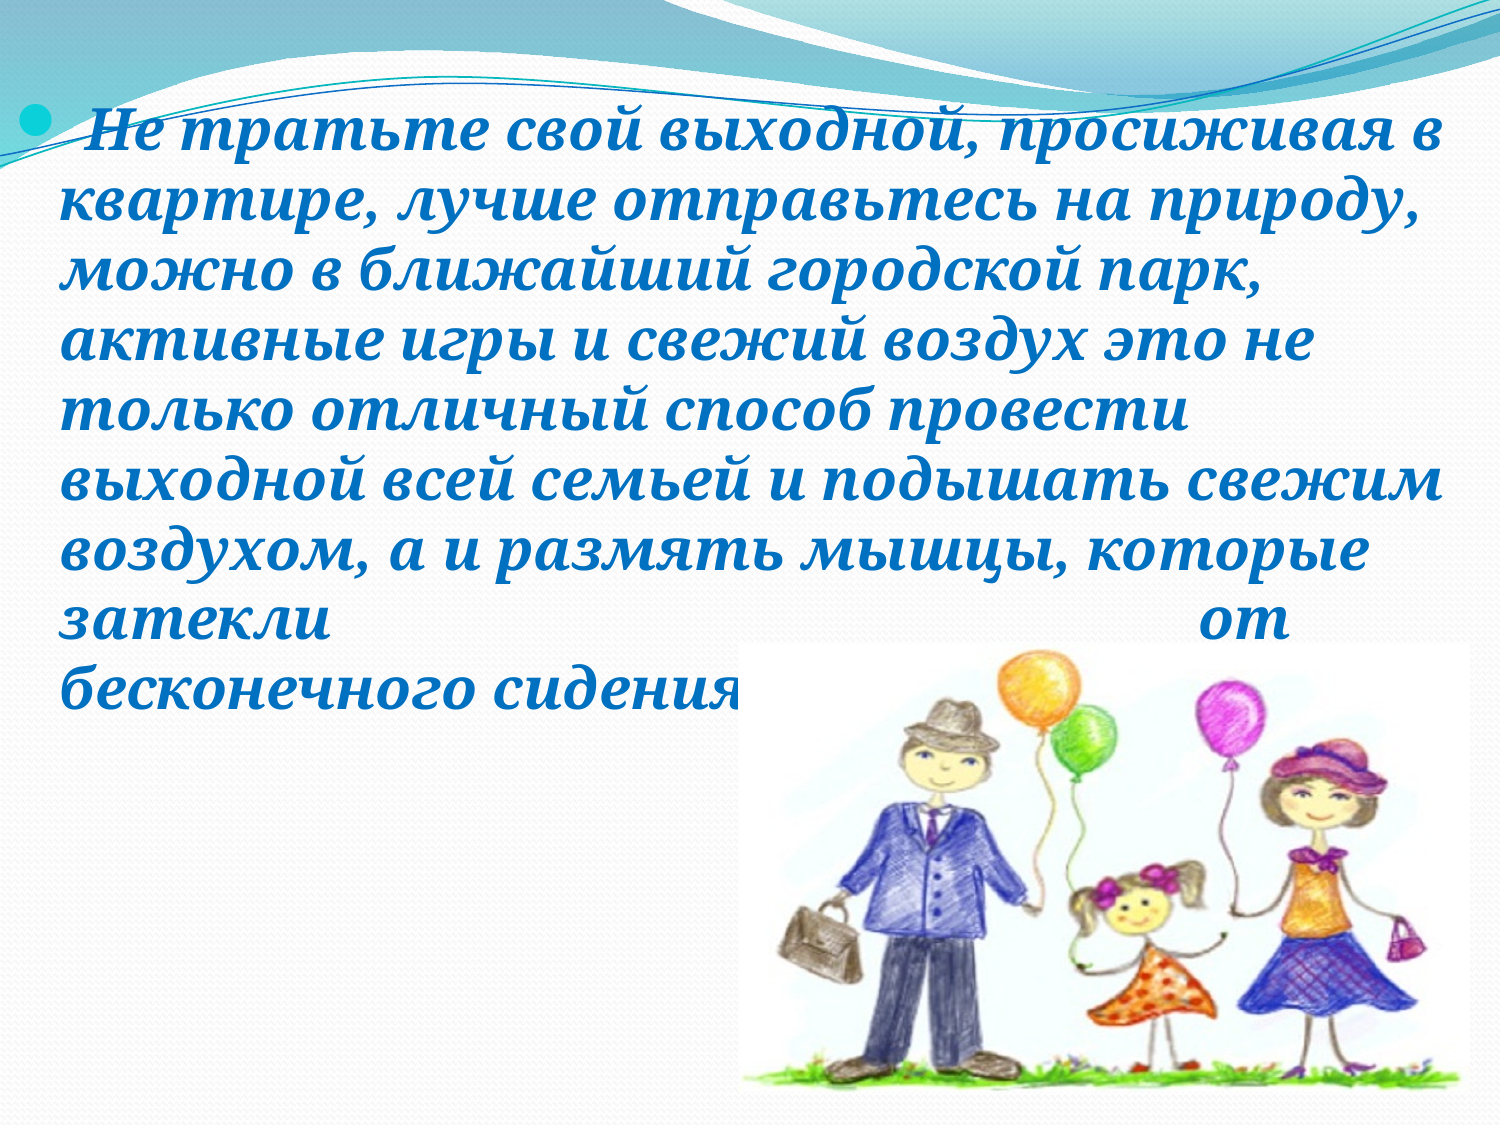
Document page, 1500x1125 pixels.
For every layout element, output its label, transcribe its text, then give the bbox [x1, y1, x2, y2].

list Не тратьте свой выходной, просиживая в квартире, лучше отправьтесь на природу, можно в ближайший городской парк, активные игры и свежий воздух это не только отличный способ провести выходной всей семьей и подышать свежим воздухом, а и размять мышцы, которые затекли от бесконечного сидения за компьютером. [0, 23, 1500, 1102]
picture [738, 644, 1470, 1092]
